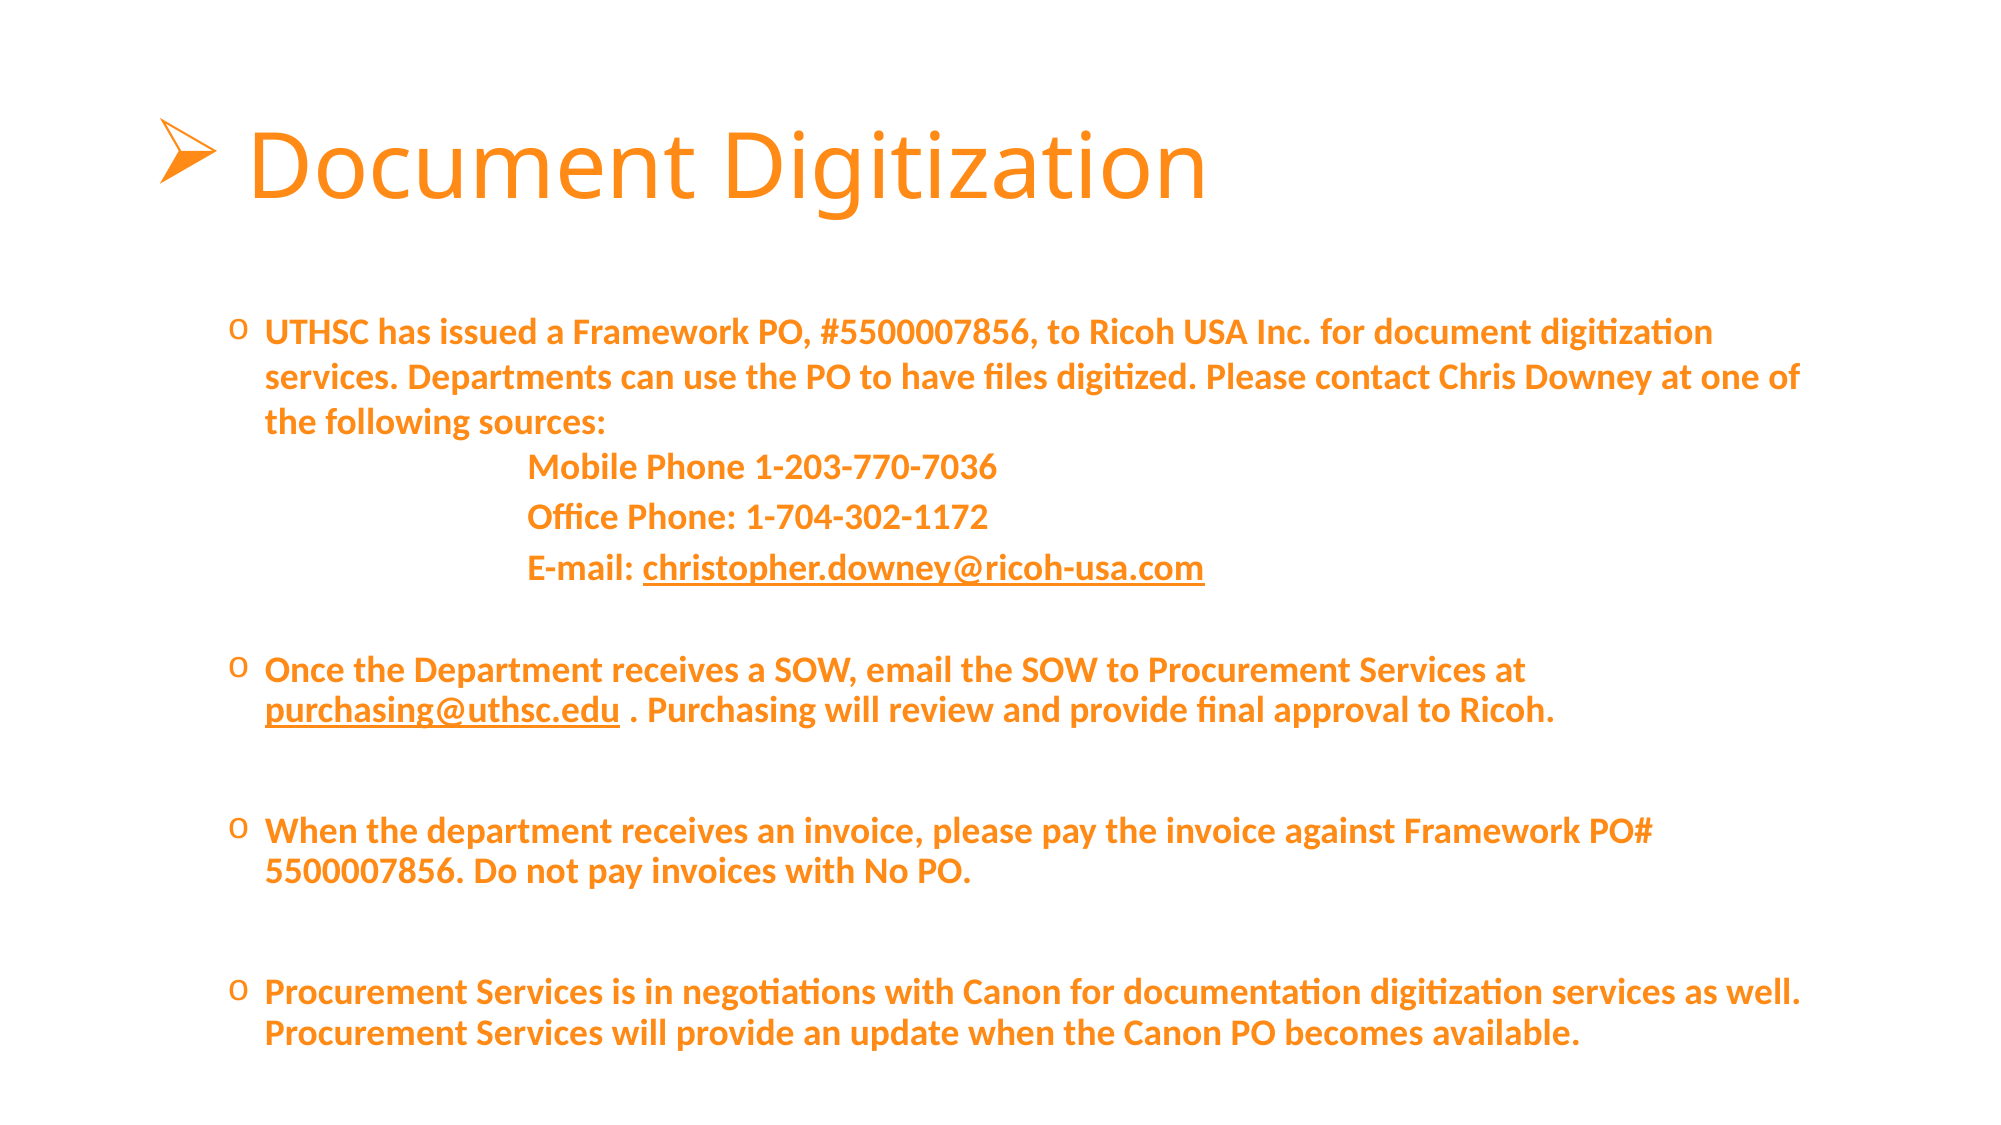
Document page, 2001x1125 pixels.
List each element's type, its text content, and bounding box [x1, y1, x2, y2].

list UTHSC has issued a Framework PO, #5500007856, to Ricoh USA Inc. for document digitization services. Departments can use the PO to have files digitized. Please contact Chris Downey at one of the following sources: Mobile Phone 1-203-770-7036 Office Phone: 1-704-302-1172 E-mail: christopher.downey@ricoh-usa.com Once the Department receives a SOW, email the SOW to Procurement Services at purchasing@uthsc.edu . Purchasing will review and provide final approval to Ricoh. When the department receives an invoice, please pay the invoice against Framework PO# 5500007856. Do not pay invoices with No PO. Procurement Services is in negotiations with Canon for documentation digitization services as well. Procurement Services will provide an update when the Canon PO becomes available. [137, 299, 1863, 1014]
title Document Digitization [137, 59, 1863, 278]
